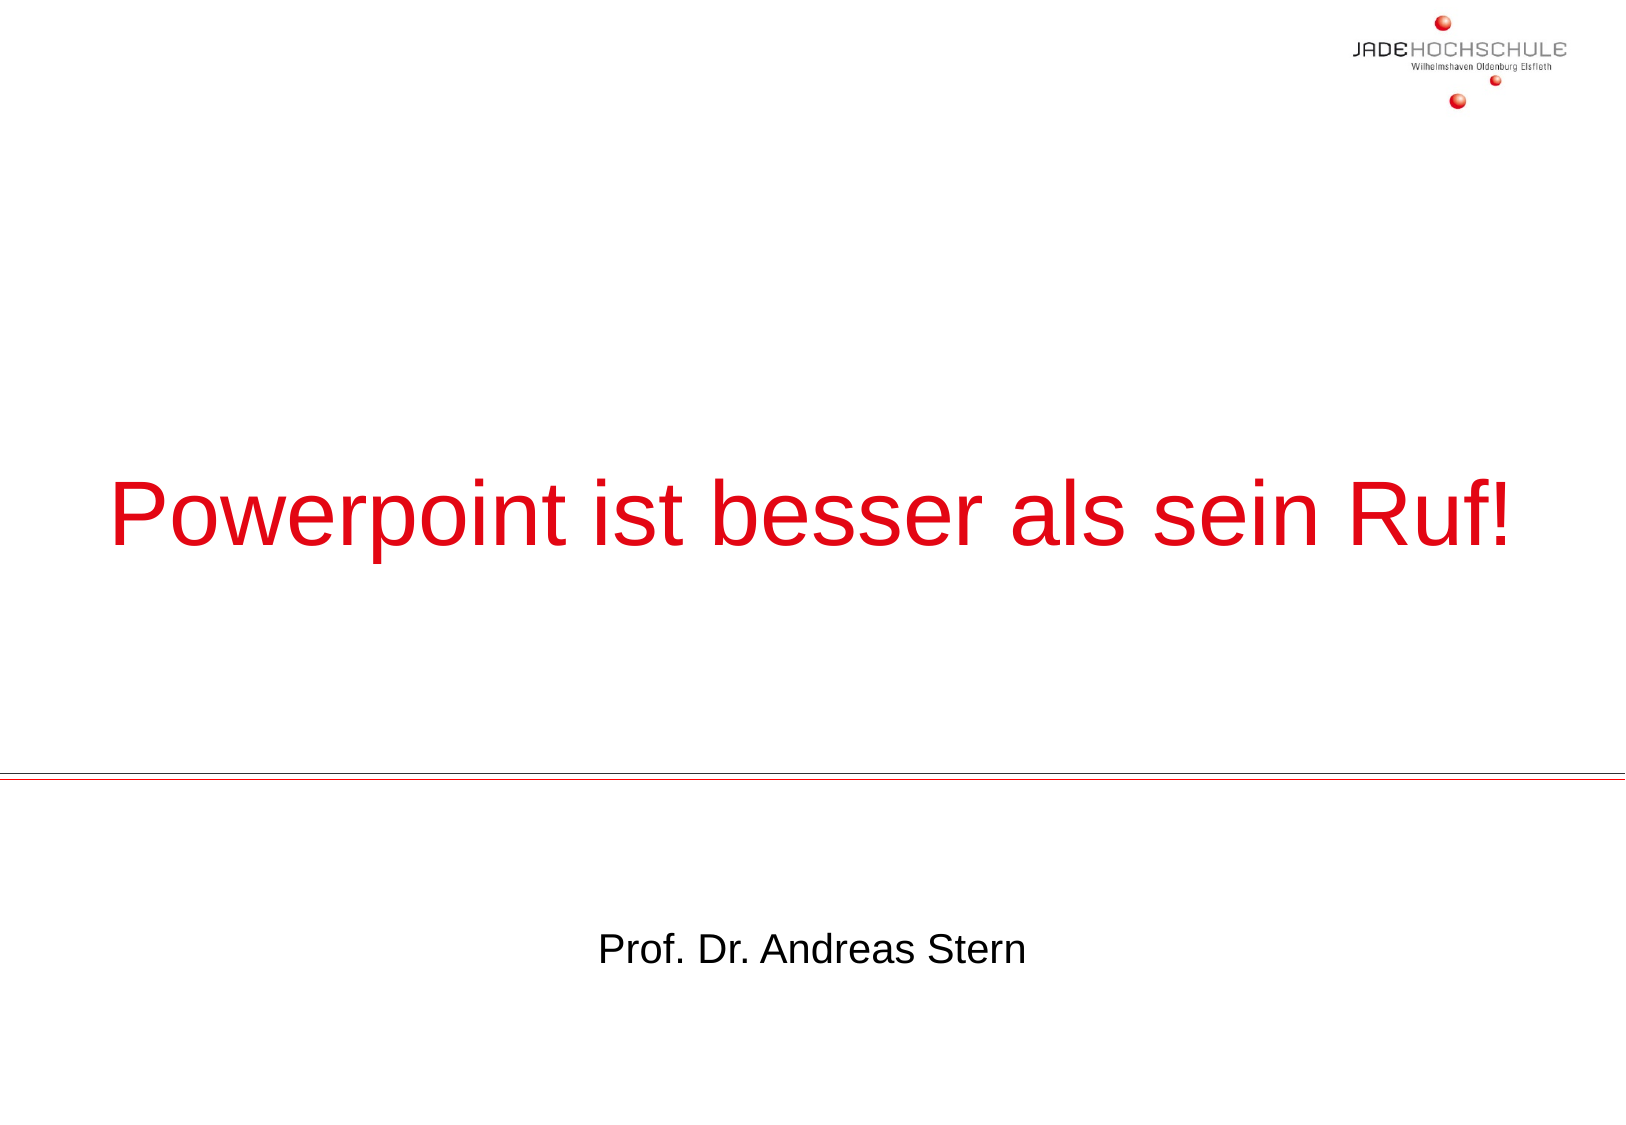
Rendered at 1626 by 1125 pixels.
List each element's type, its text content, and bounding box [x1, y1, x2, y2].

title Powerpoint ist besser als sein Ruf! [81, 445, 1544, 634]
picture [1339, 7, 1594, 118]
text_box Prof. Dr. Andreas Stern [210, 914, 1415, 980]
